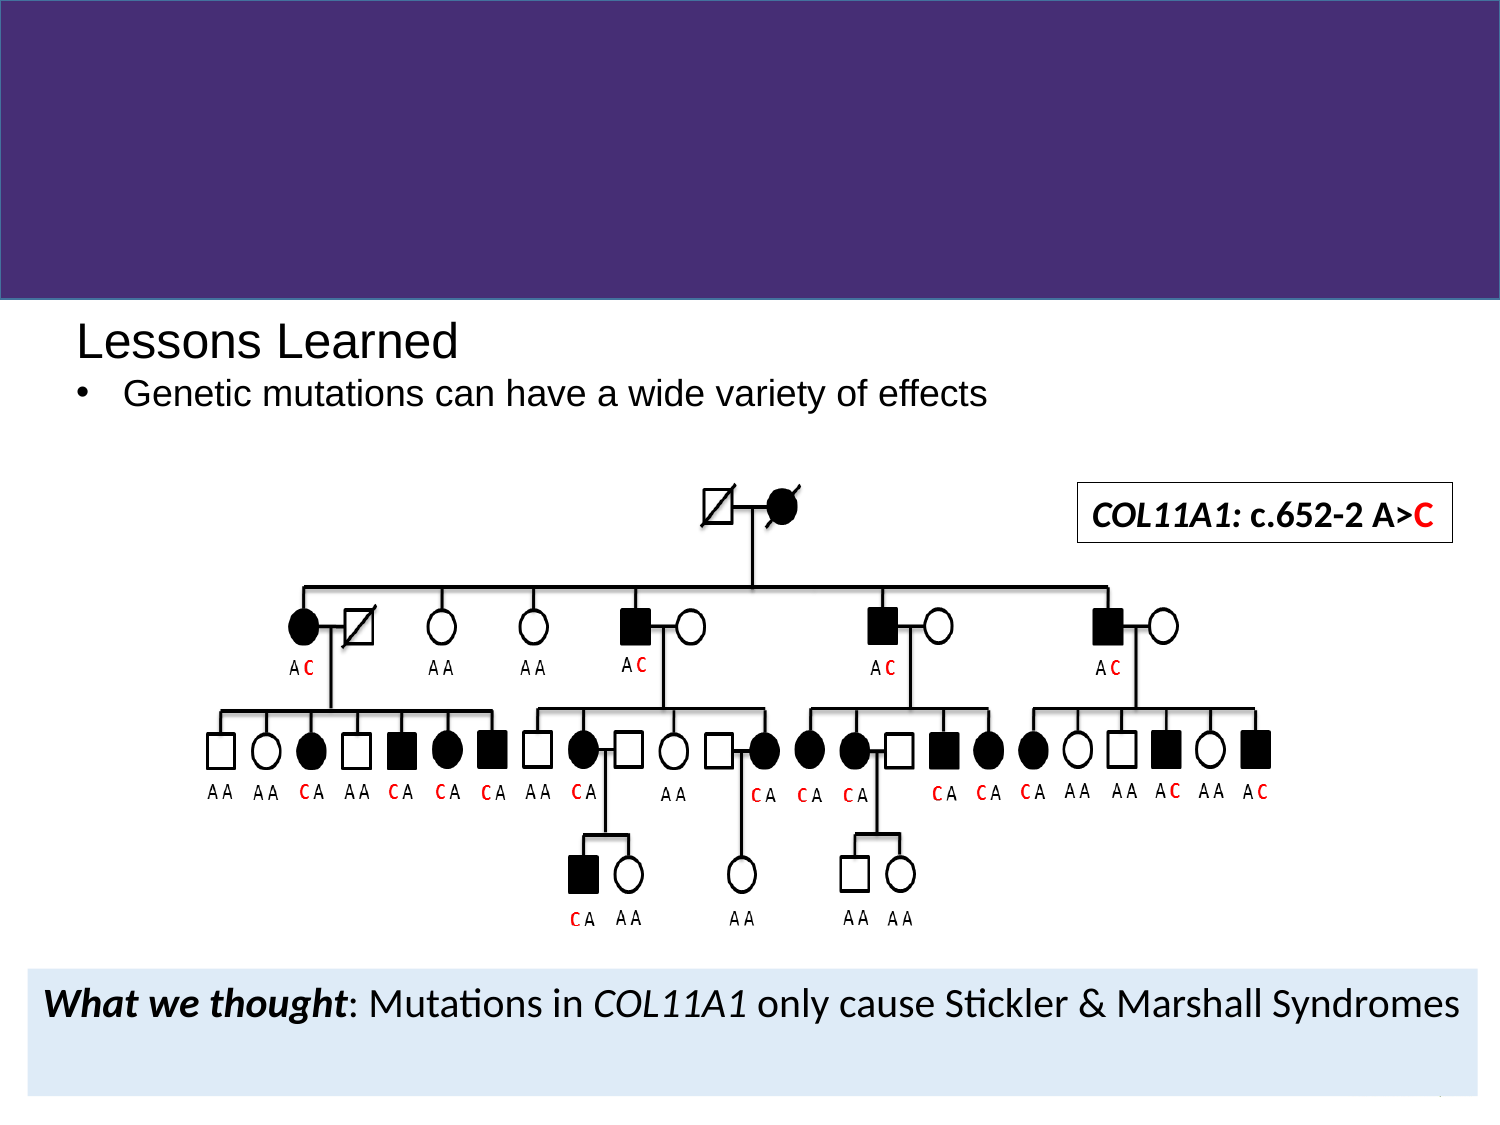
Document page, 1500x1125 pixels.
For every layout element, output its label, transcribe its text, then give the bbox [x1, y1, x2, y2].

picture [190, 479, 1285, 946]
text_box What we thought: Mutations in COL11A1 only cause Stickler & Marshall Syndromes What we discovered: Mutations in COL11A1 also cause ADNSHL [27, 968, 1478, 1097]
text_box COL11A1: c.652-2 A>C [1285, 482, 1453, 543]
text_box Lessons Learned Genetic mutations can have a wide variety of effects [61, 301, 1035, 422]
